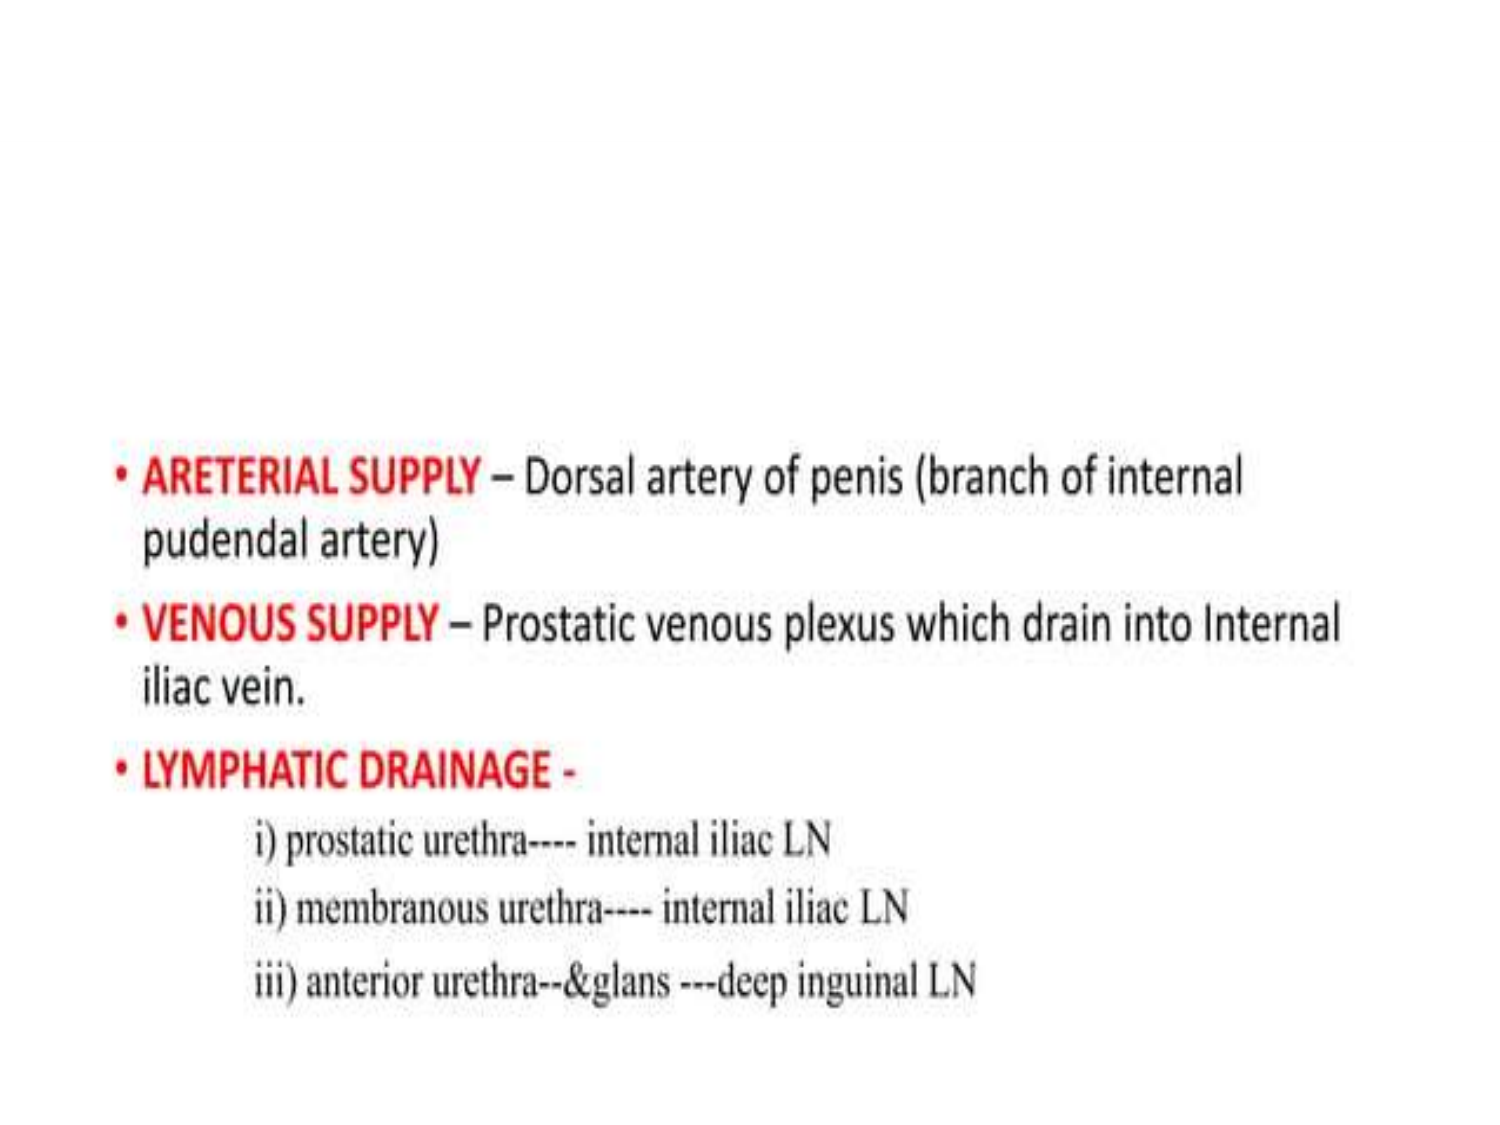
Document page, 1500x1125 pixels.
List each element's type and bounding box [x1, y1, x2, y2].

picture [0, 139, 1500, 1125]
